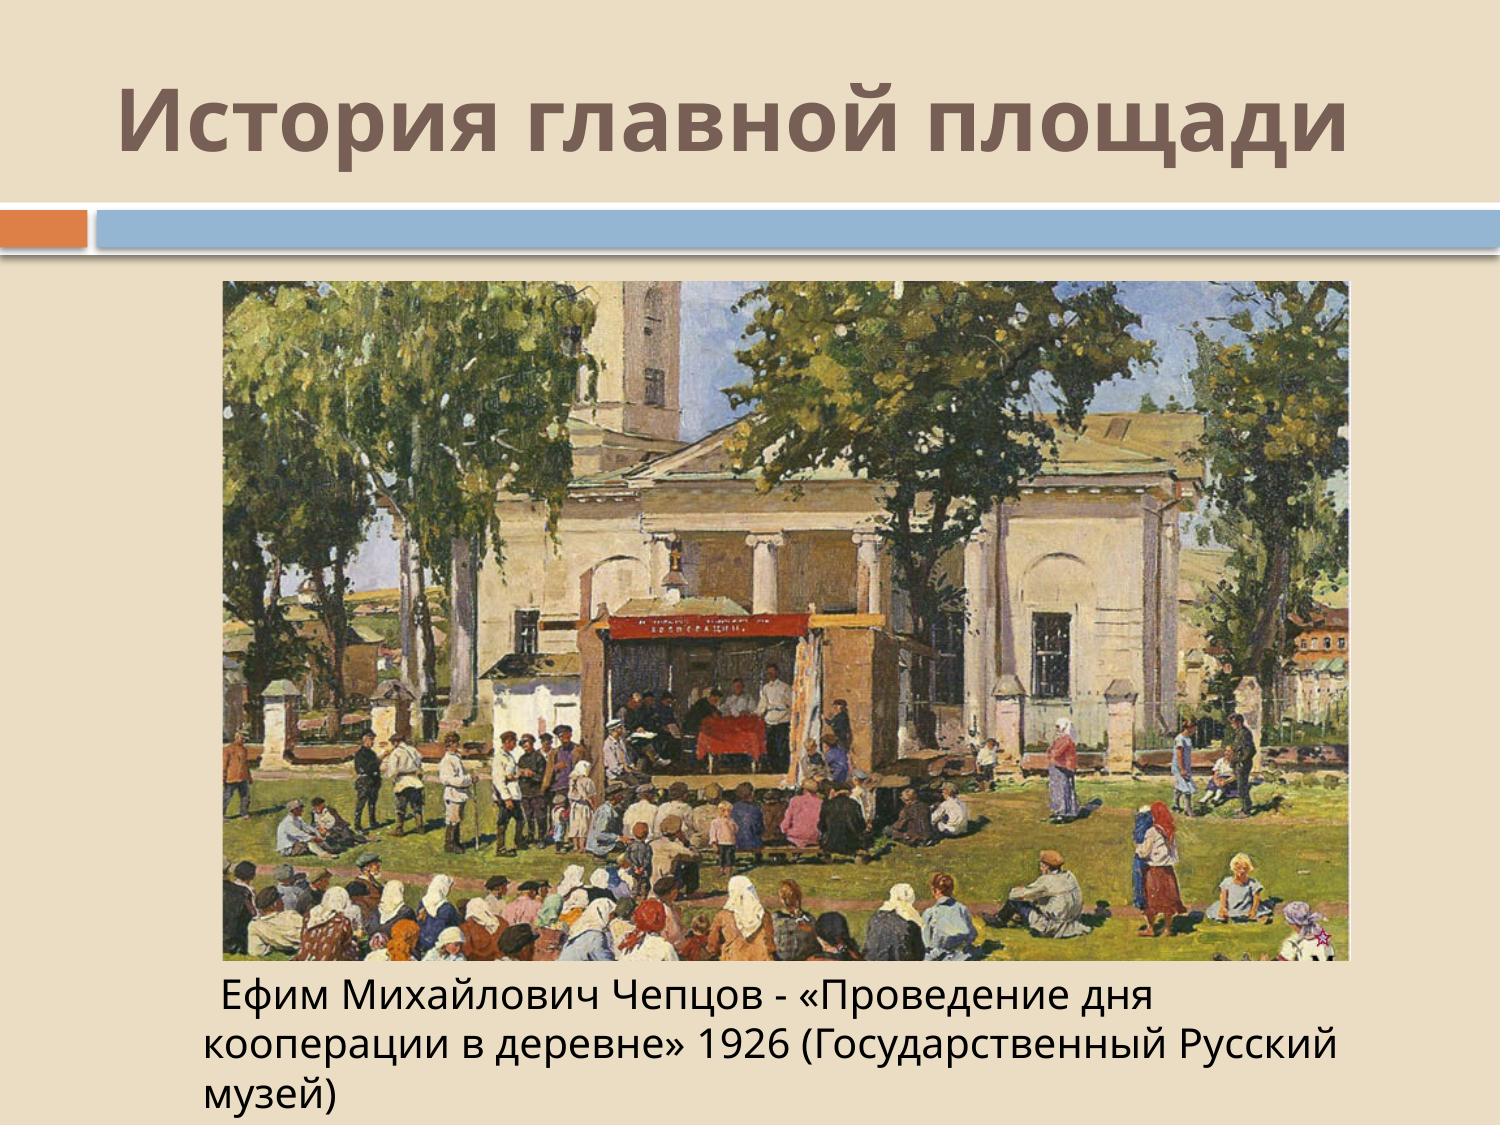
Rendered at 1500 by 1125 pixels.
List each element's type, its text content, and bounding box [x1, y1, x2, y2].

title История главной площади [99, 44, 1425, 188]
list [222, 280, 1352, 962]
text_box Ефим Михайлович Чепцов - «Проведение дня кооперации в деревне» 1926 (Государственный Русский музей) [140, 960, 1383, 1125]
